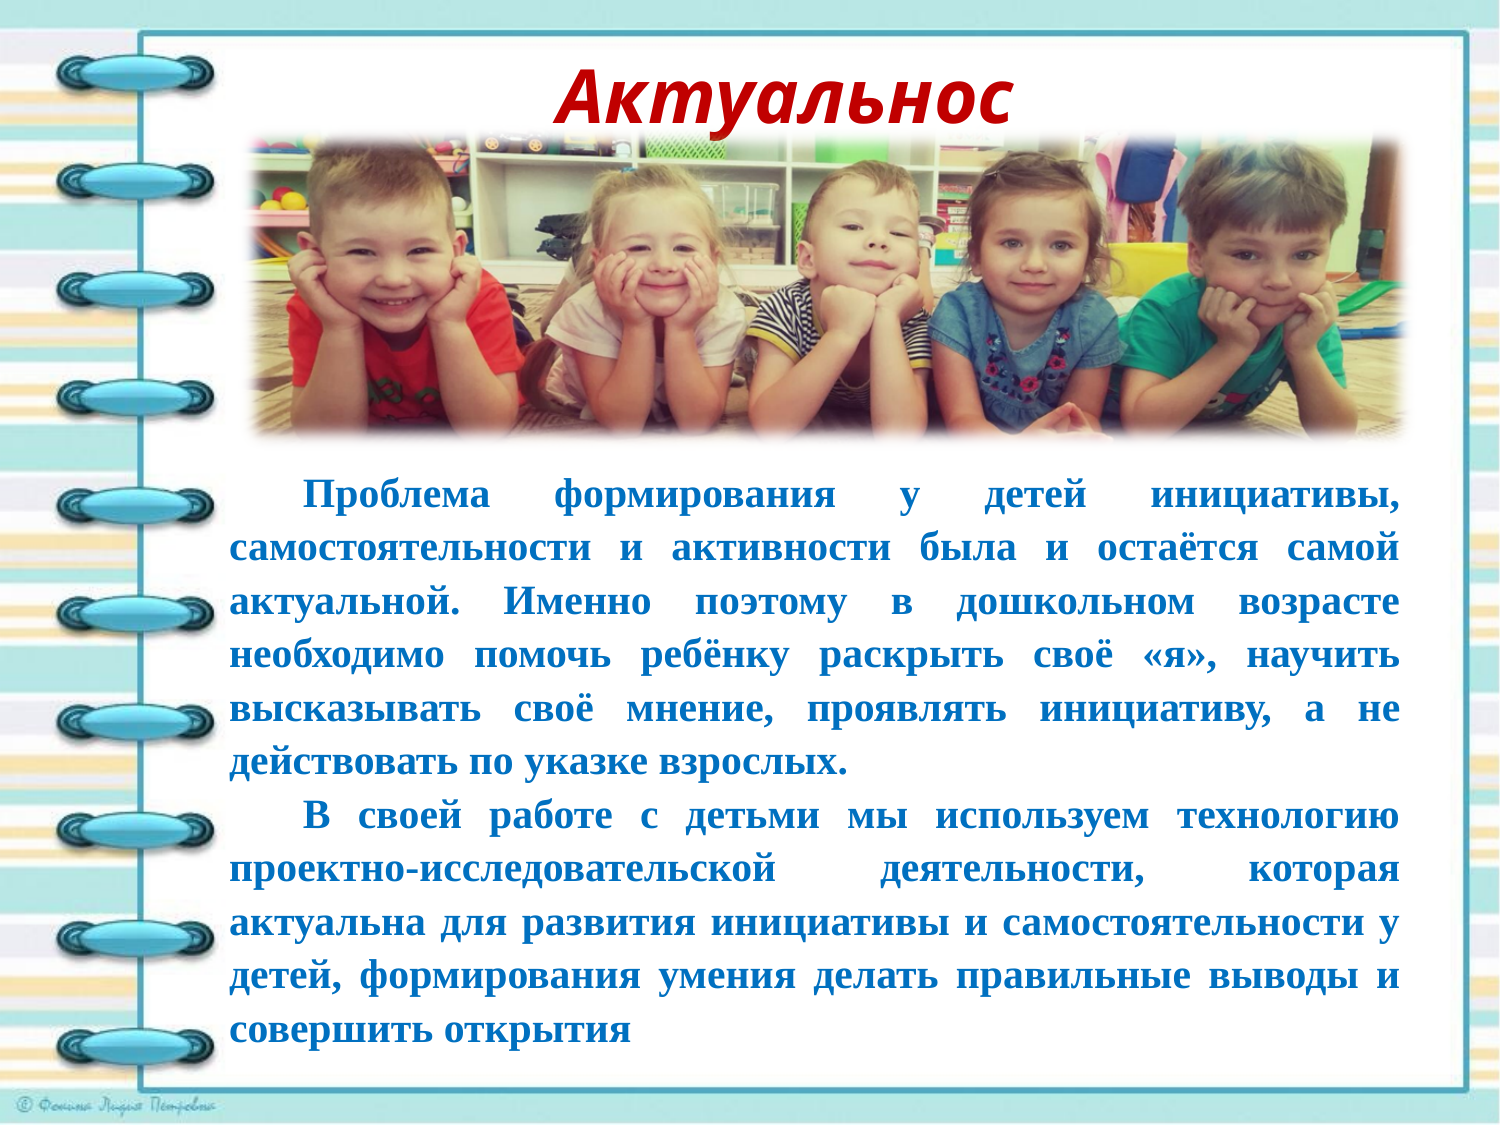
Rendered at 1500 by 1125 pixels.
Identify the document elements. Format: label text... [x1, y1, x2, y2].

picture [0, 0, 1500, 1125]
text_box Проблема формирования у детей инициативы, самостоятельности и активности была и остаётся самой актуальной. Именно поэтому в дошкольном возрасте необходимо помочь ребёнку раскрыть своё «я», научить высказывать своё мнение, проявлять инициативу, а не действовать по указке взрослых. В своей работе с детьми мы используем технологию проектно-исследовательской деятельности, которая актуальна для развития инициативы и самостоятельности у детей, формирования умения делать правильные выводы и совершить открытия [214, 454, 1415, 1058]
text_box Актуальность [543, 41, 1087, 123]
